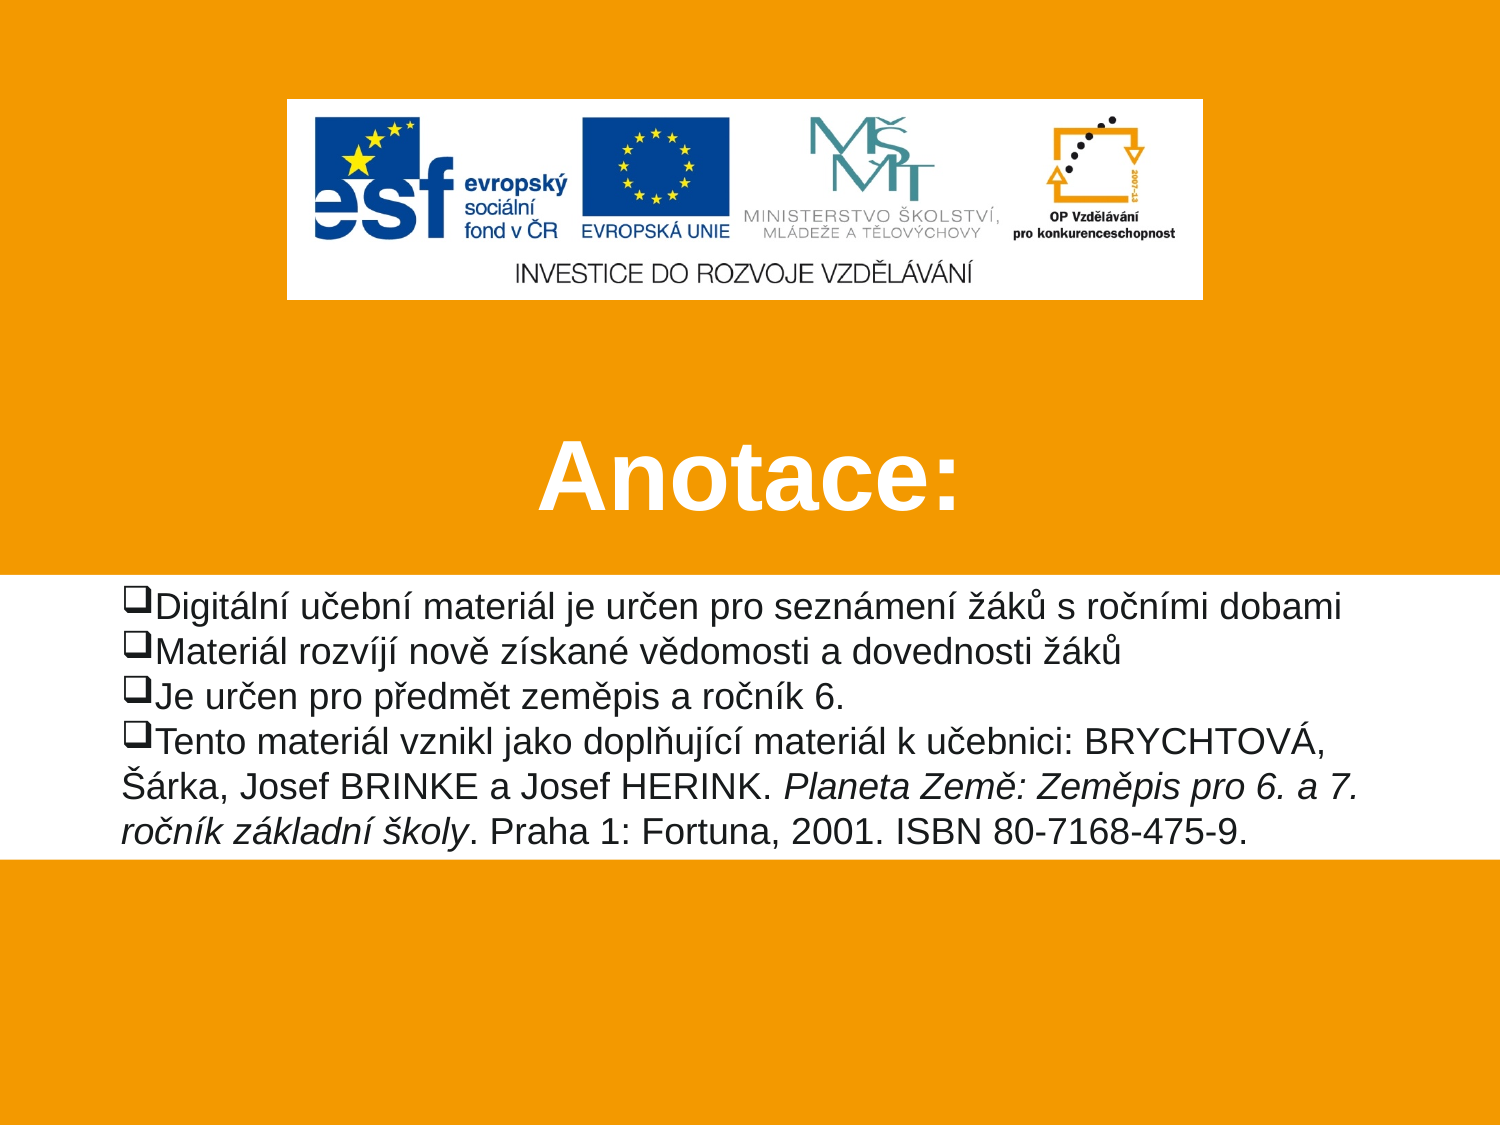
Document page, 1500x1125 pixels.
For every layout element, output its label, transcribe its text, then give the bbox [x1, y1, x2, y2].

title Anotace: [112, 349, 1388, 574]
text_box Digitální učební materiál je určen pro seznámení žáků s ročními dobami Materiál rozvíjí nově získané vědomosti a dovednosti žáků Je určen pro předmět zeměpis a ročník 6. Tento materiál vznikl jako doplňující materiál k učebnici: BRYCHTOVÁ, Šárka, Josef BRINKE a Josef HERINK. Planeta Země: Zeměpis pro 6. a 7. ročník základní školy. Praha 1: Fortuna, 2001. ISBN 80-7168-475-9. [0, 574, 1500, 860]
picture [287, 99, 1203, 300]
